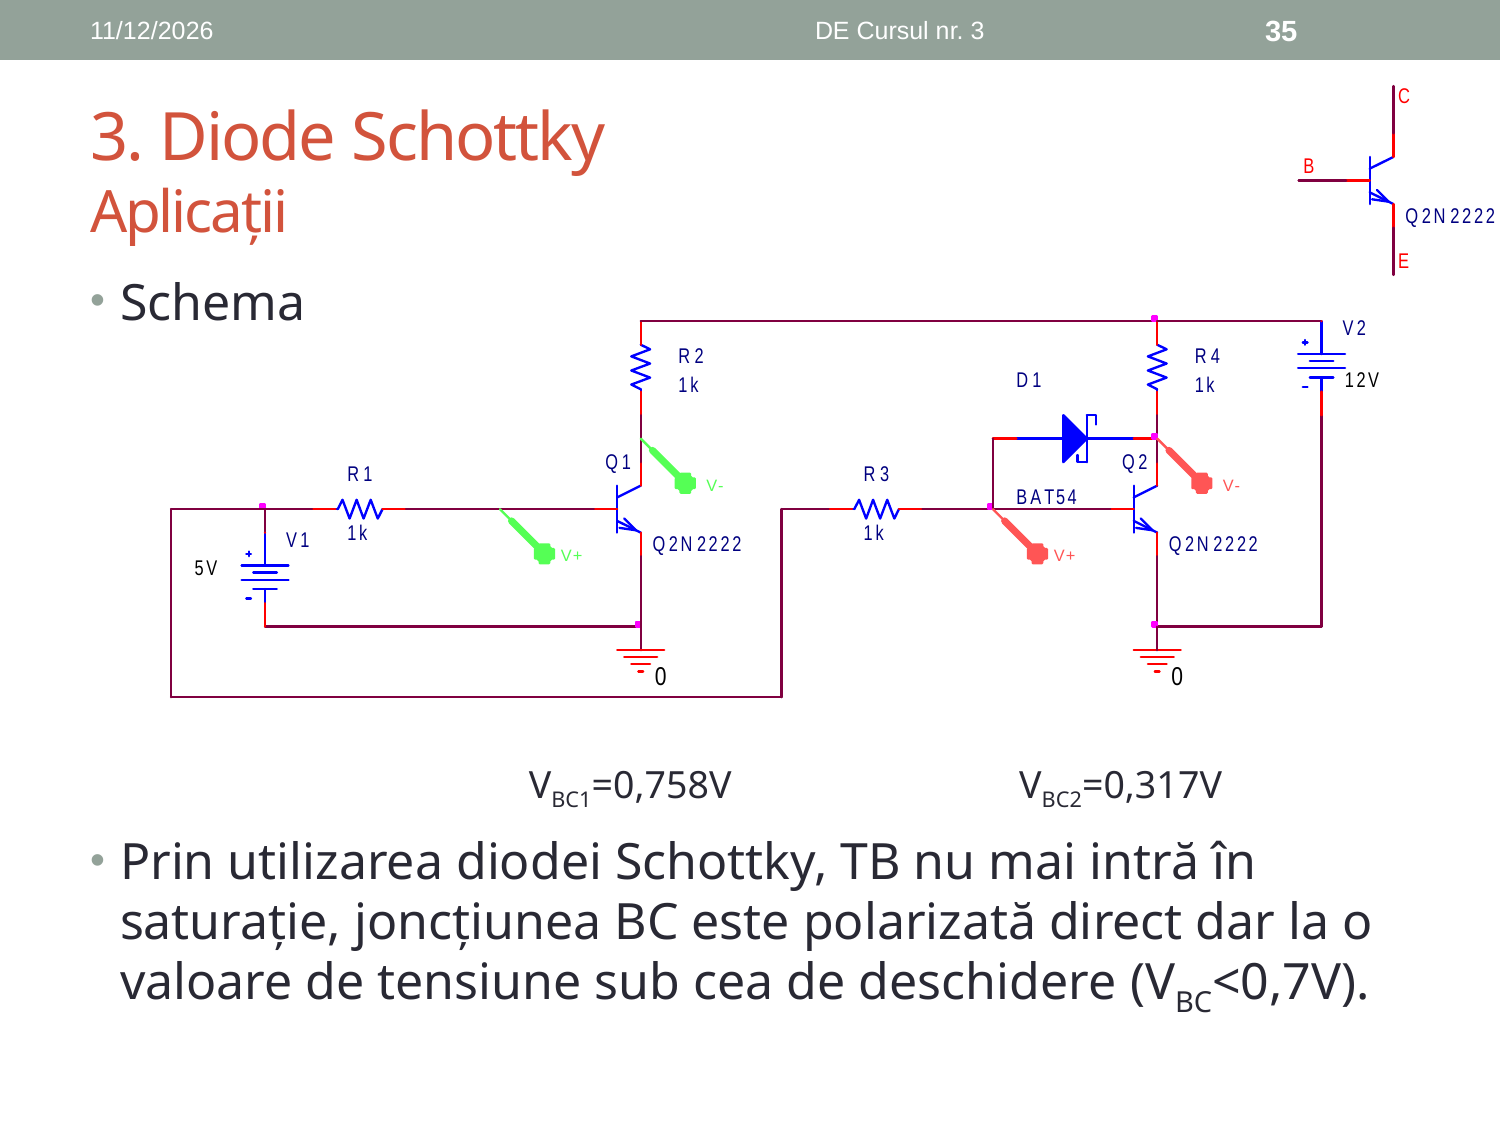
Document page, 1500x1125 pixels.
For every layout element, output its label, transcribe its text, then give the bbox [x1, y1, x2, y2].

slide_number 35 [1250, 3, 1425, 57]
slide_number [75, 3, 550, 57]
picture [149, 62, 1500, 747]
text_box VBC1=0,758V [513, 755, 764, 820]
text_box VBC2=0,317V [1004, 755, 1255, 820]
list Schema Prin utilizarea diodei Schottky, TB nu mai intră în saturație, joncțiunea BC este polarizată direct dar la o valoare de tensiune sub cea de deschidere (VBC<0,7V). [75, 262, 1425, 1063]
title 3. Diode Schottky Aplicații [75, 87, 1274, 250]
footer DE Cursul nr. 3 [562, 3, 1238, 57]
